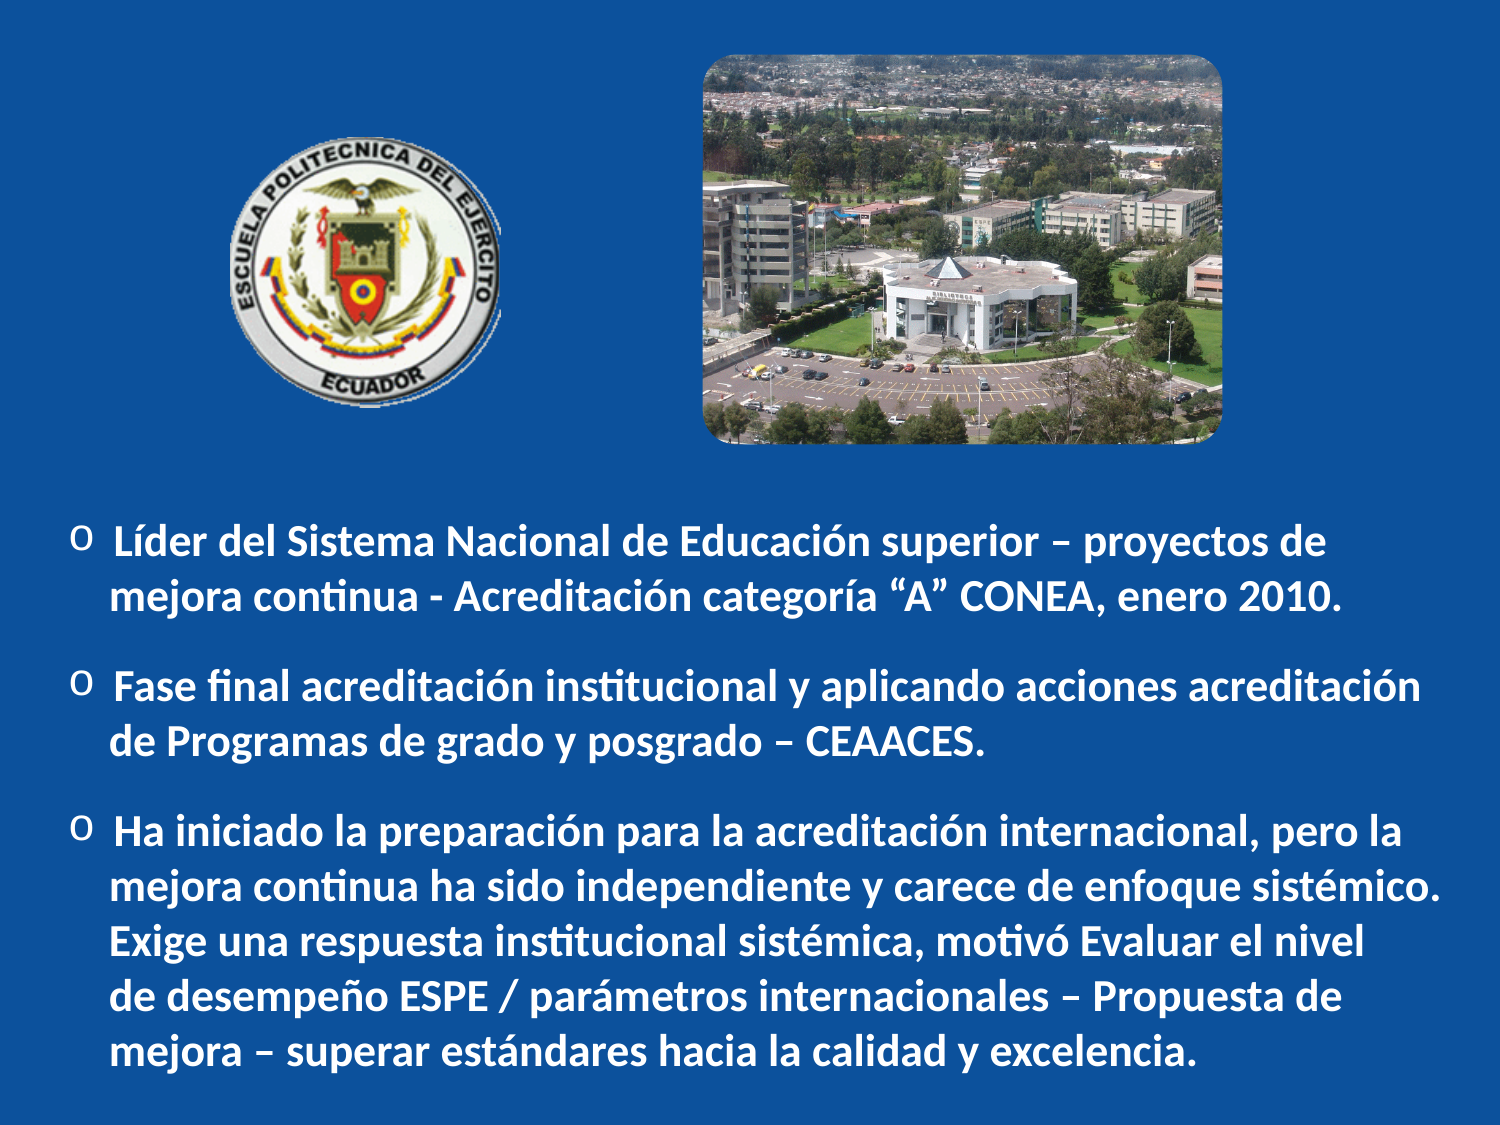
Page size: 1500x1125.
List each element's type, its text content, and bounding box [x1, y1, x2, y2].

picture [702, 54, 1223, 445]
picture [229, 136, 502, 409]
text_box Líder del Sistema Nacional de Educación superior – proyectos de mejora continua - Acreditación categoría “A” CONEA, enero 2010. Fase final acreditación institucional y aplicando acciones acreditación de Programas de grado y posgrado – CEAACES. Ha iniciado la preparación para la acreditación internacional, pero la mejora continua ha sido independiente y carece de enfoque sistémico. Exige una respuesta institucional sistémica, motivó Evaluar el nivel de desempeño ESPE / parámetros internacionales – Propuesta de mejora – superar estándares hacia la calidad y excelencia. [53, 503, 1471, 1118]
